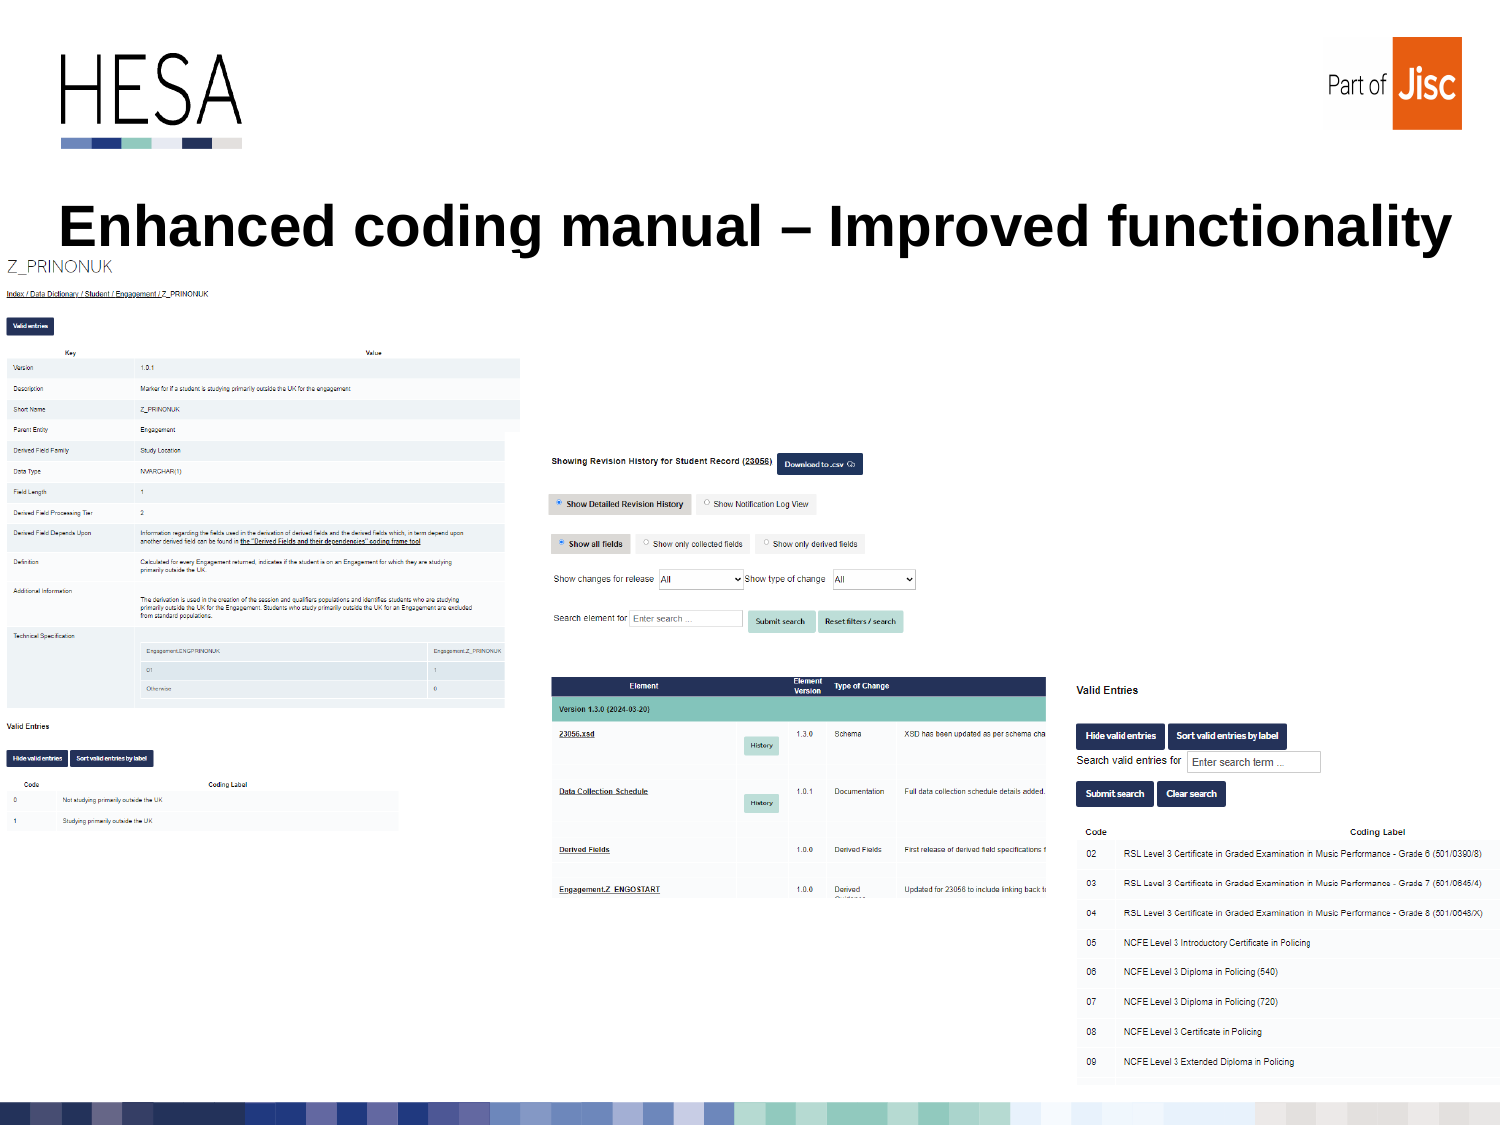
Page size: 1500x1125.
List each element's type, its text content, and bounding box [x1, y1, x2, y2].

title Enhanced coding manual – Improved functionality [59, 162, 1500, 306]
picture [1323, 37, 1462, 130]
picture [0, 1102, 1500, 1125]
picture [0, 253, 1500, 1085]
picture [61, 53, 242, 149]
